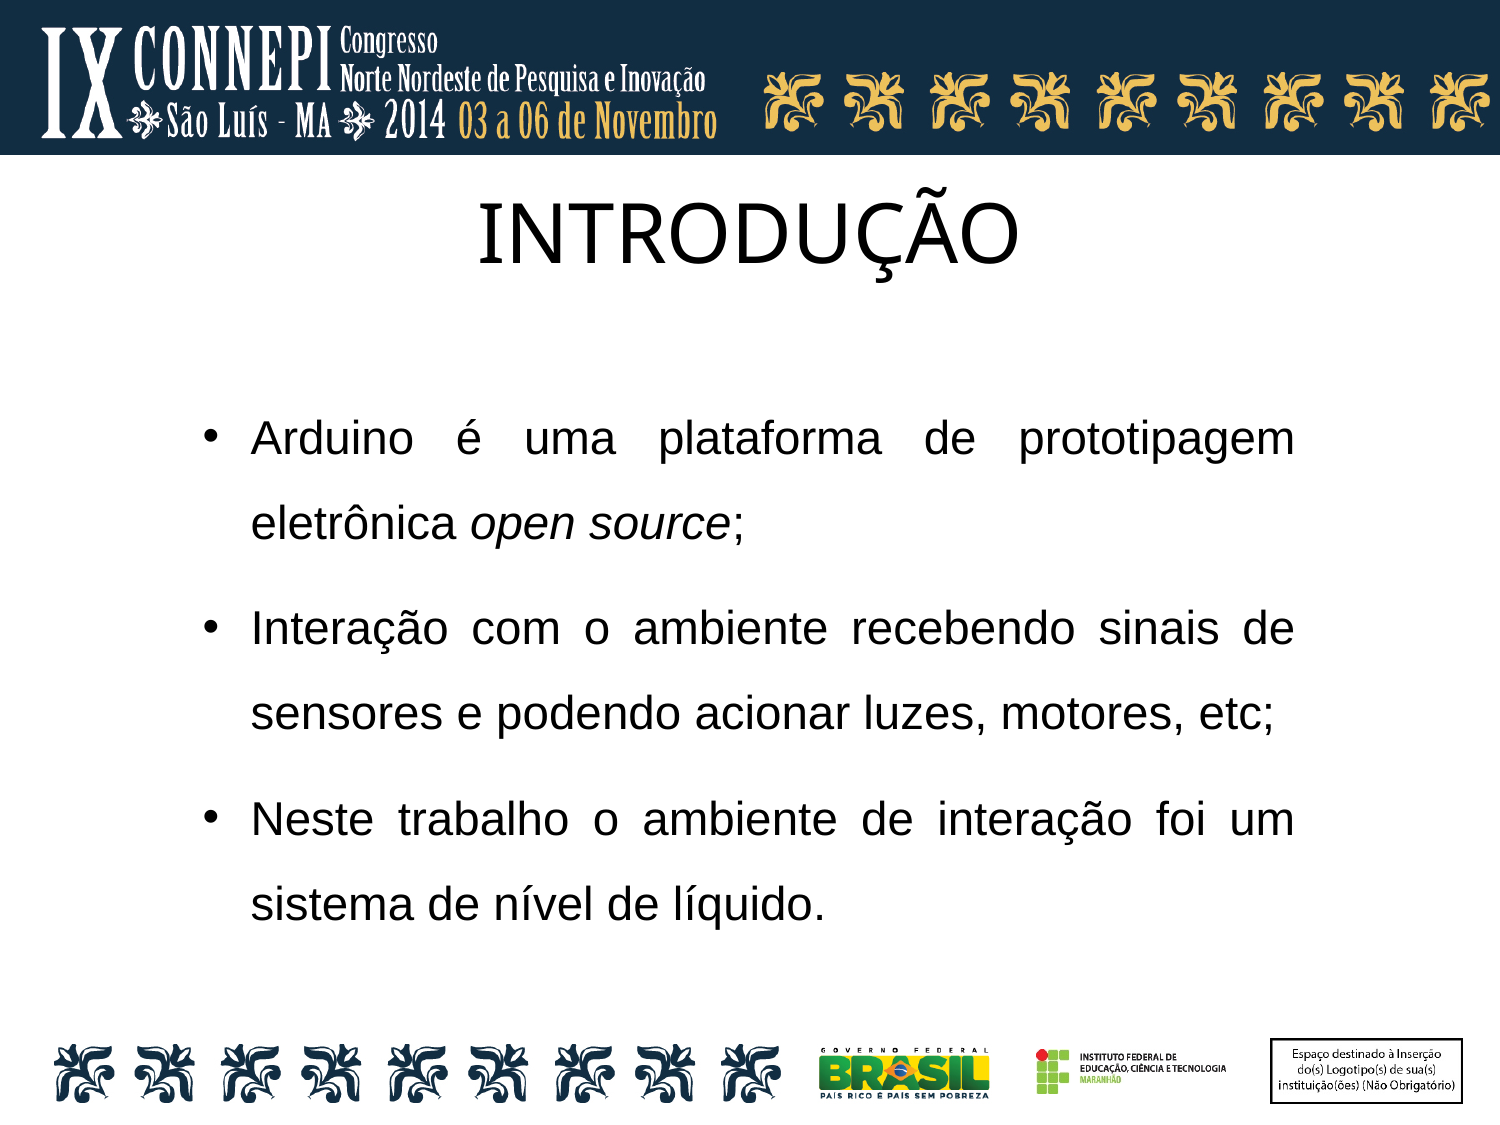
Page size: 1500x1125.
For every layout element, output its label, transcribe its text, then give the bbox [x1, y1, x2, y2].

picture [1270, 1038, 1463, 1104]
picture [54, 1044, 781, 1103]
subtitle Arduino é uma plataforma de prototipagem eletrônica open source; Interação com o ambiente recebendo sinais de sensores e podendo acionar luzes, motores, etc; Neste trabalho o ambiente de interação foi um sistema de nível de líquido. [187, 370, 1313, 949]
picture [1036, 1049, 1226, 1094]
picture [803, 1036, 1004, 1109]
title INTRODUÇÃO [112, 184, 1388, 290]
picture [0, 0, 1500, 155]
